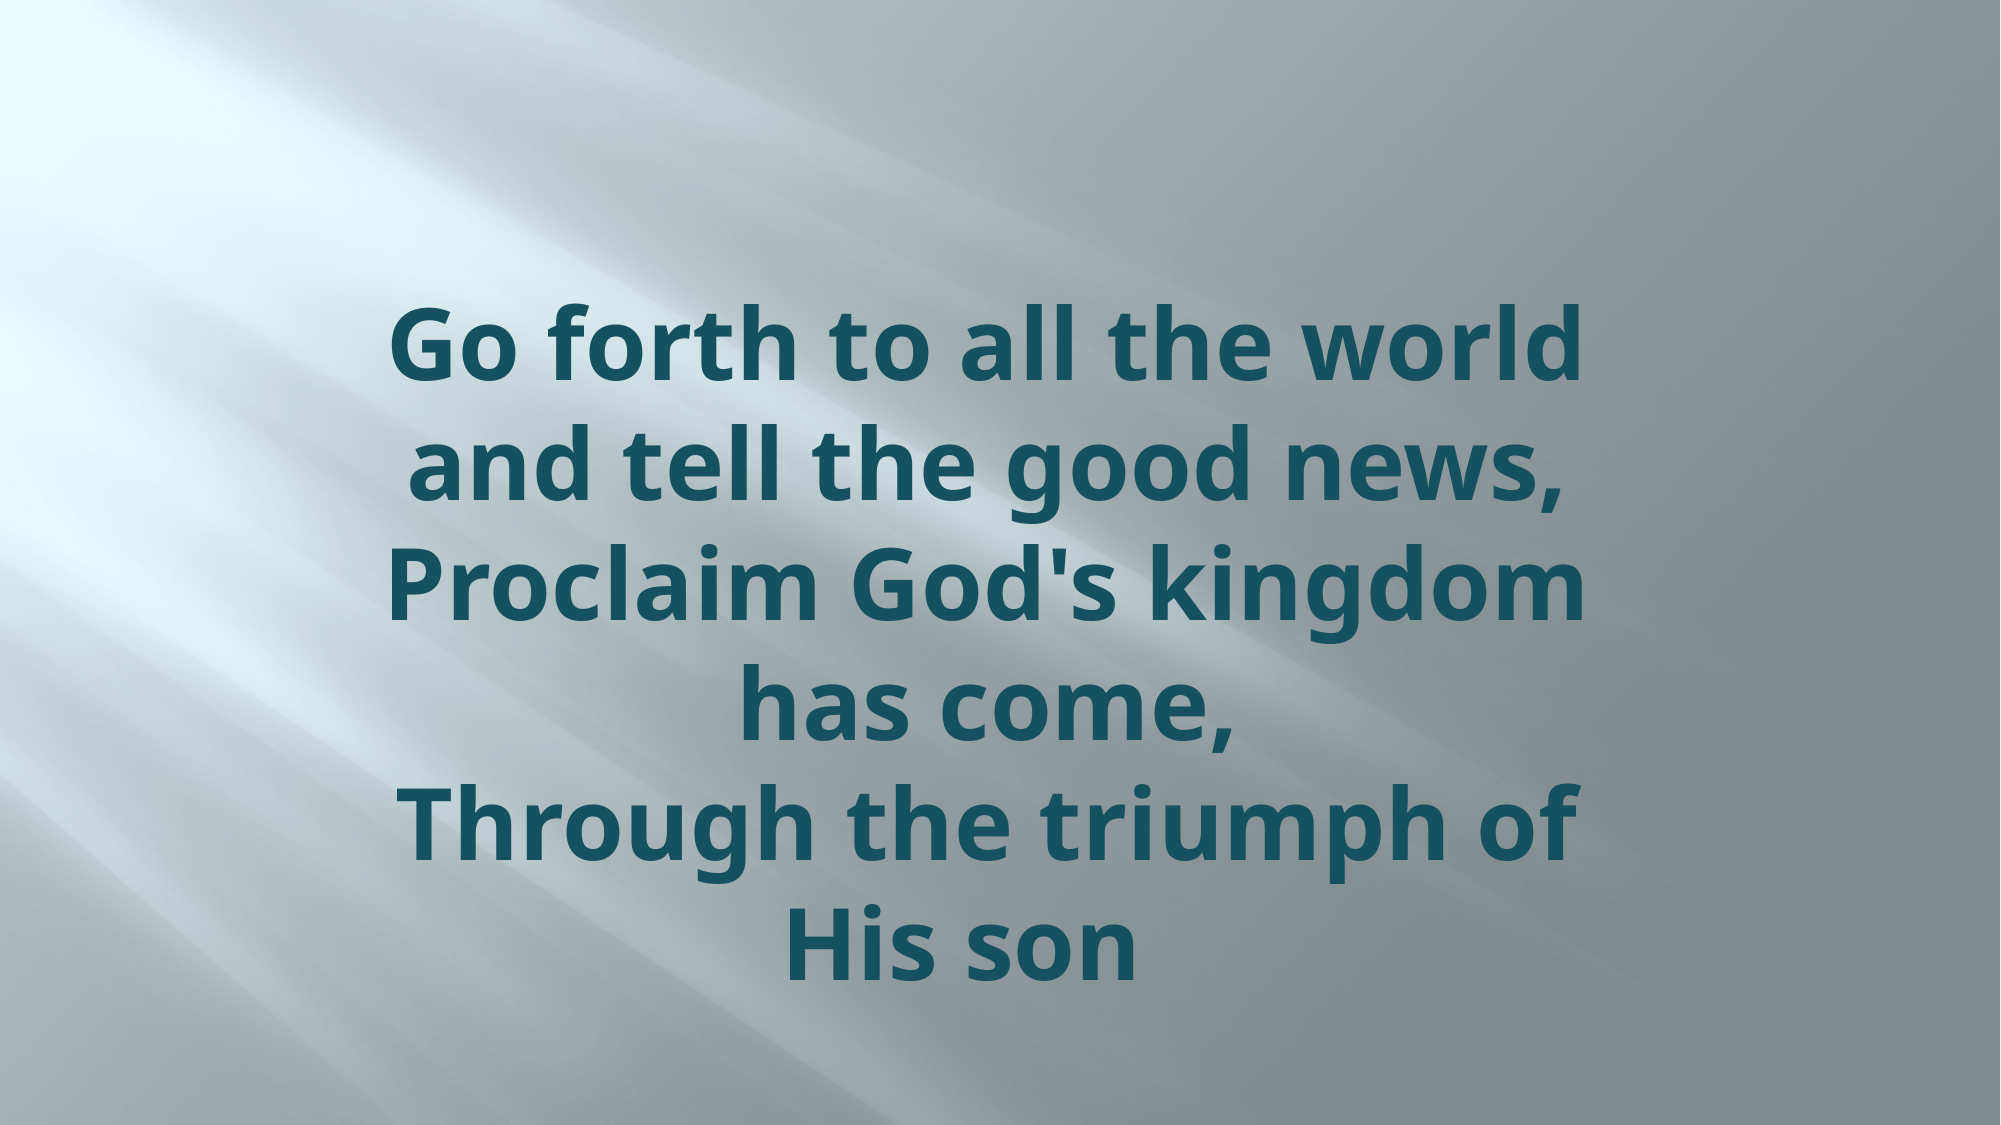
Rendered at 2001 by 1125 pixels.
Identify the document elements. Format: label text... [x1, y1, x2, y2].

title Go forth to all the world and tell the good news, Proclaim God's kingdom has come, Through the triumph of His son [312, 12, 1663, 1000]
